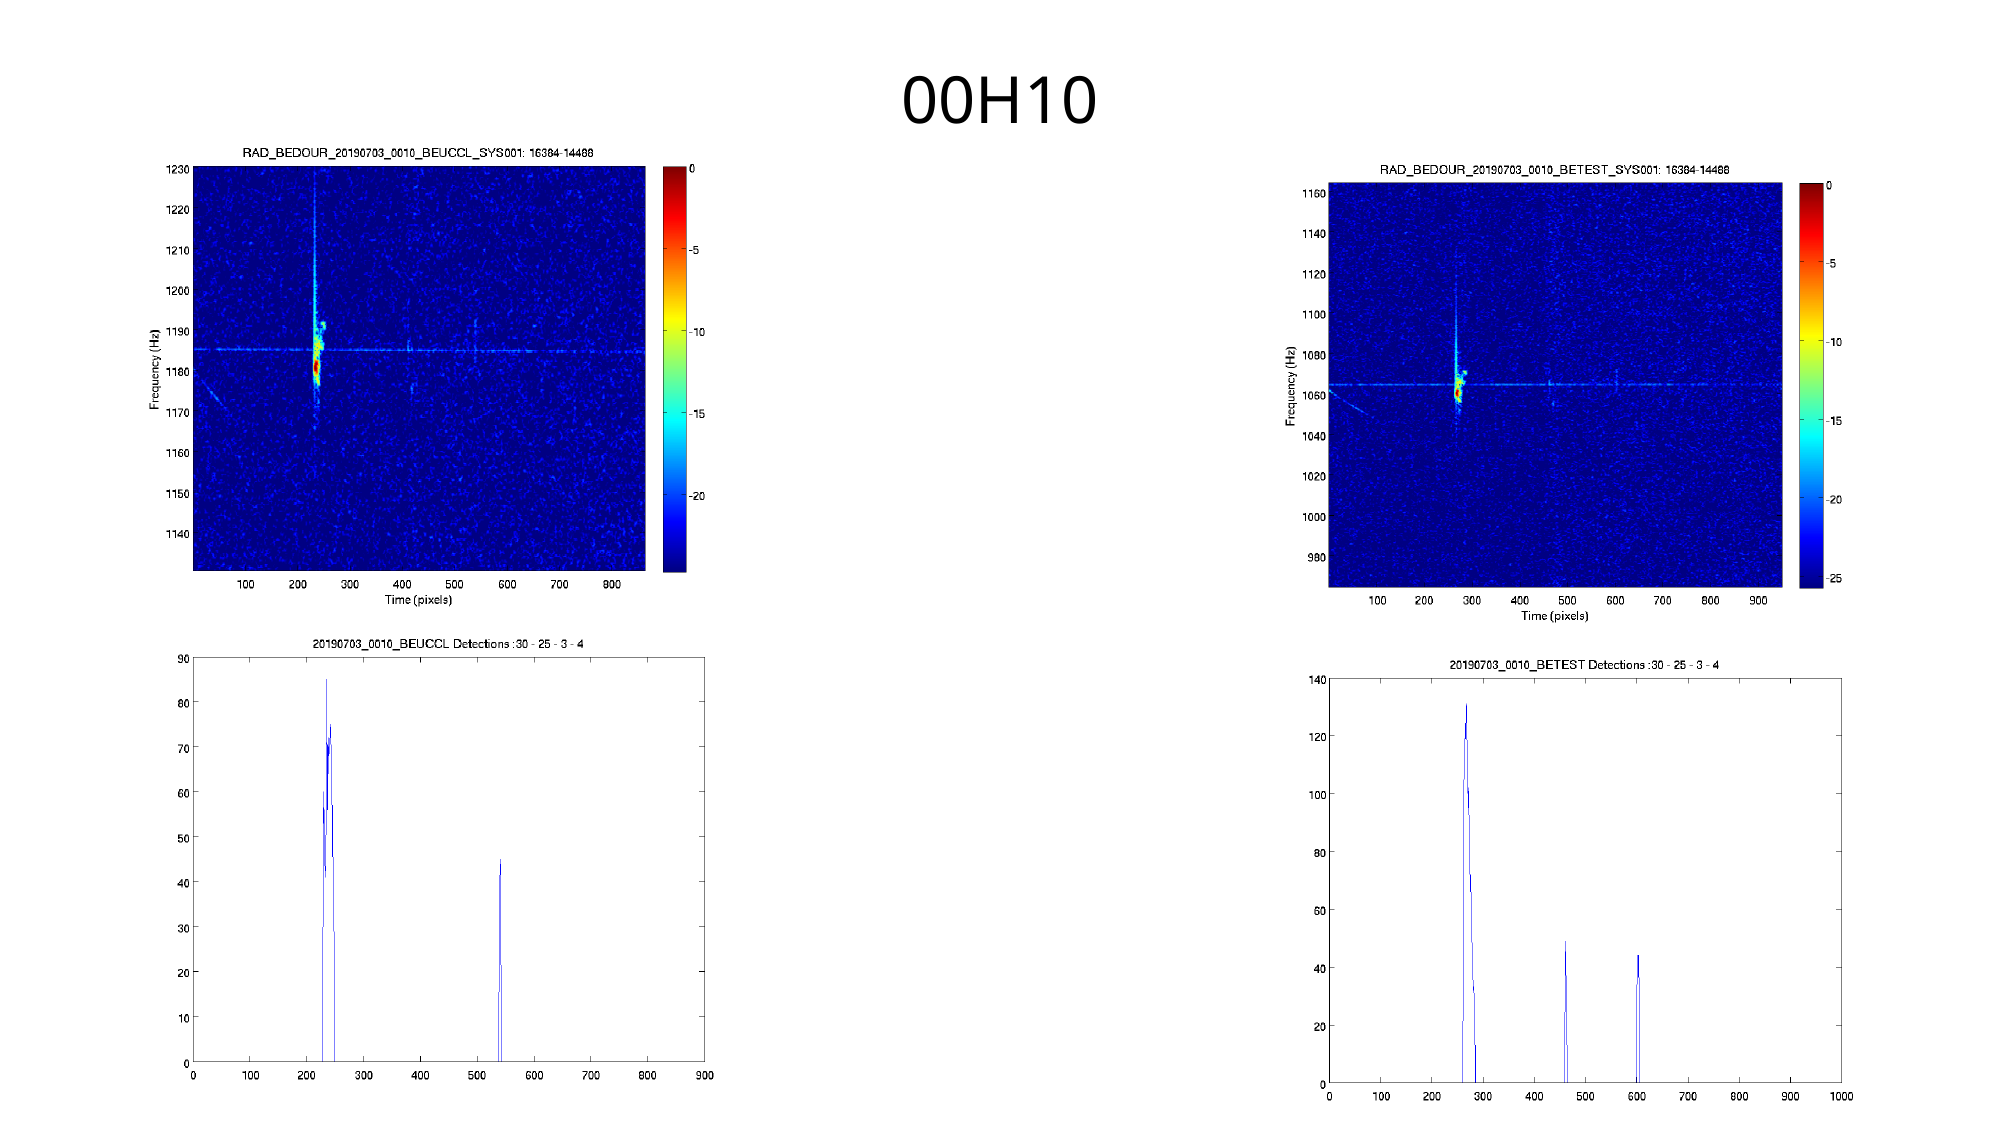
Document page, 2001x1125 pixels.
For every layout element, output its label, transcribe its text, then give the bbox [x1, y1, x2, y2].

picture [1243, 145, 1904, 1125]
title 00H10 [137, 59, 1863, 146]
picture [106, 128, 767, 1116]
